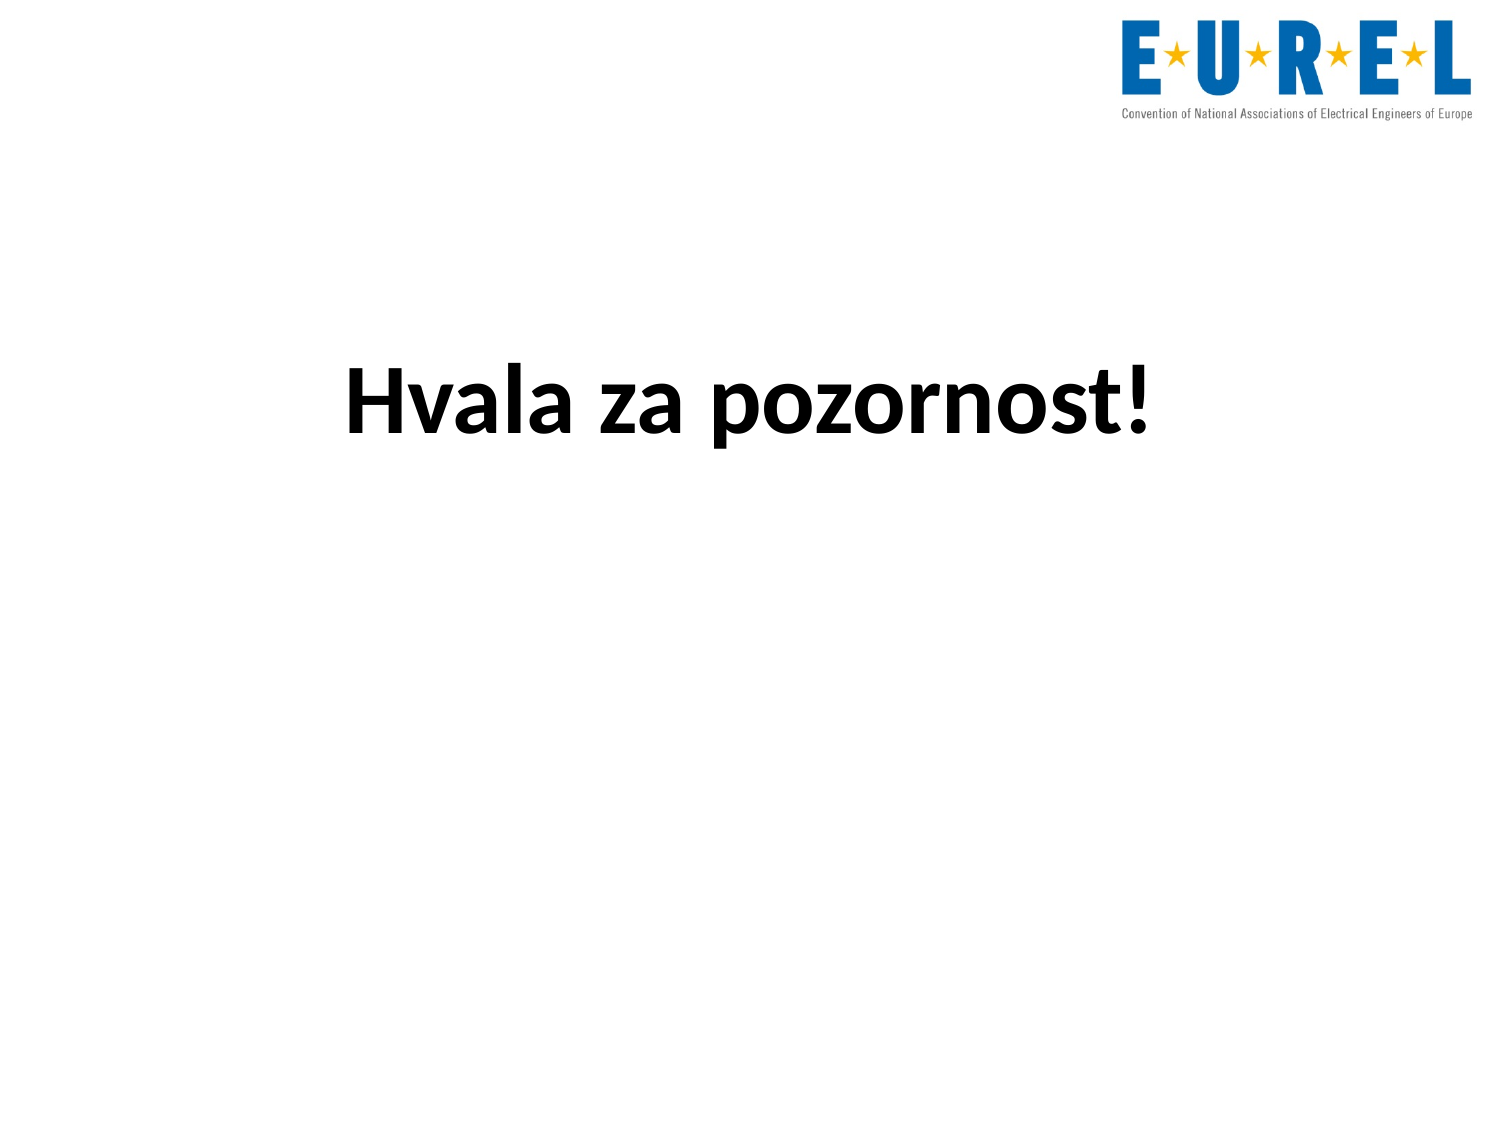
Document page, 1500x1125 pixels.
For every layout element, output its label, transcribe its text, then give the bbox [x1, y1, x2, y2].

picture [1116, 10, 1478, 131]
list Hvala za pozornost! [75, 326, 1425, 1005]
